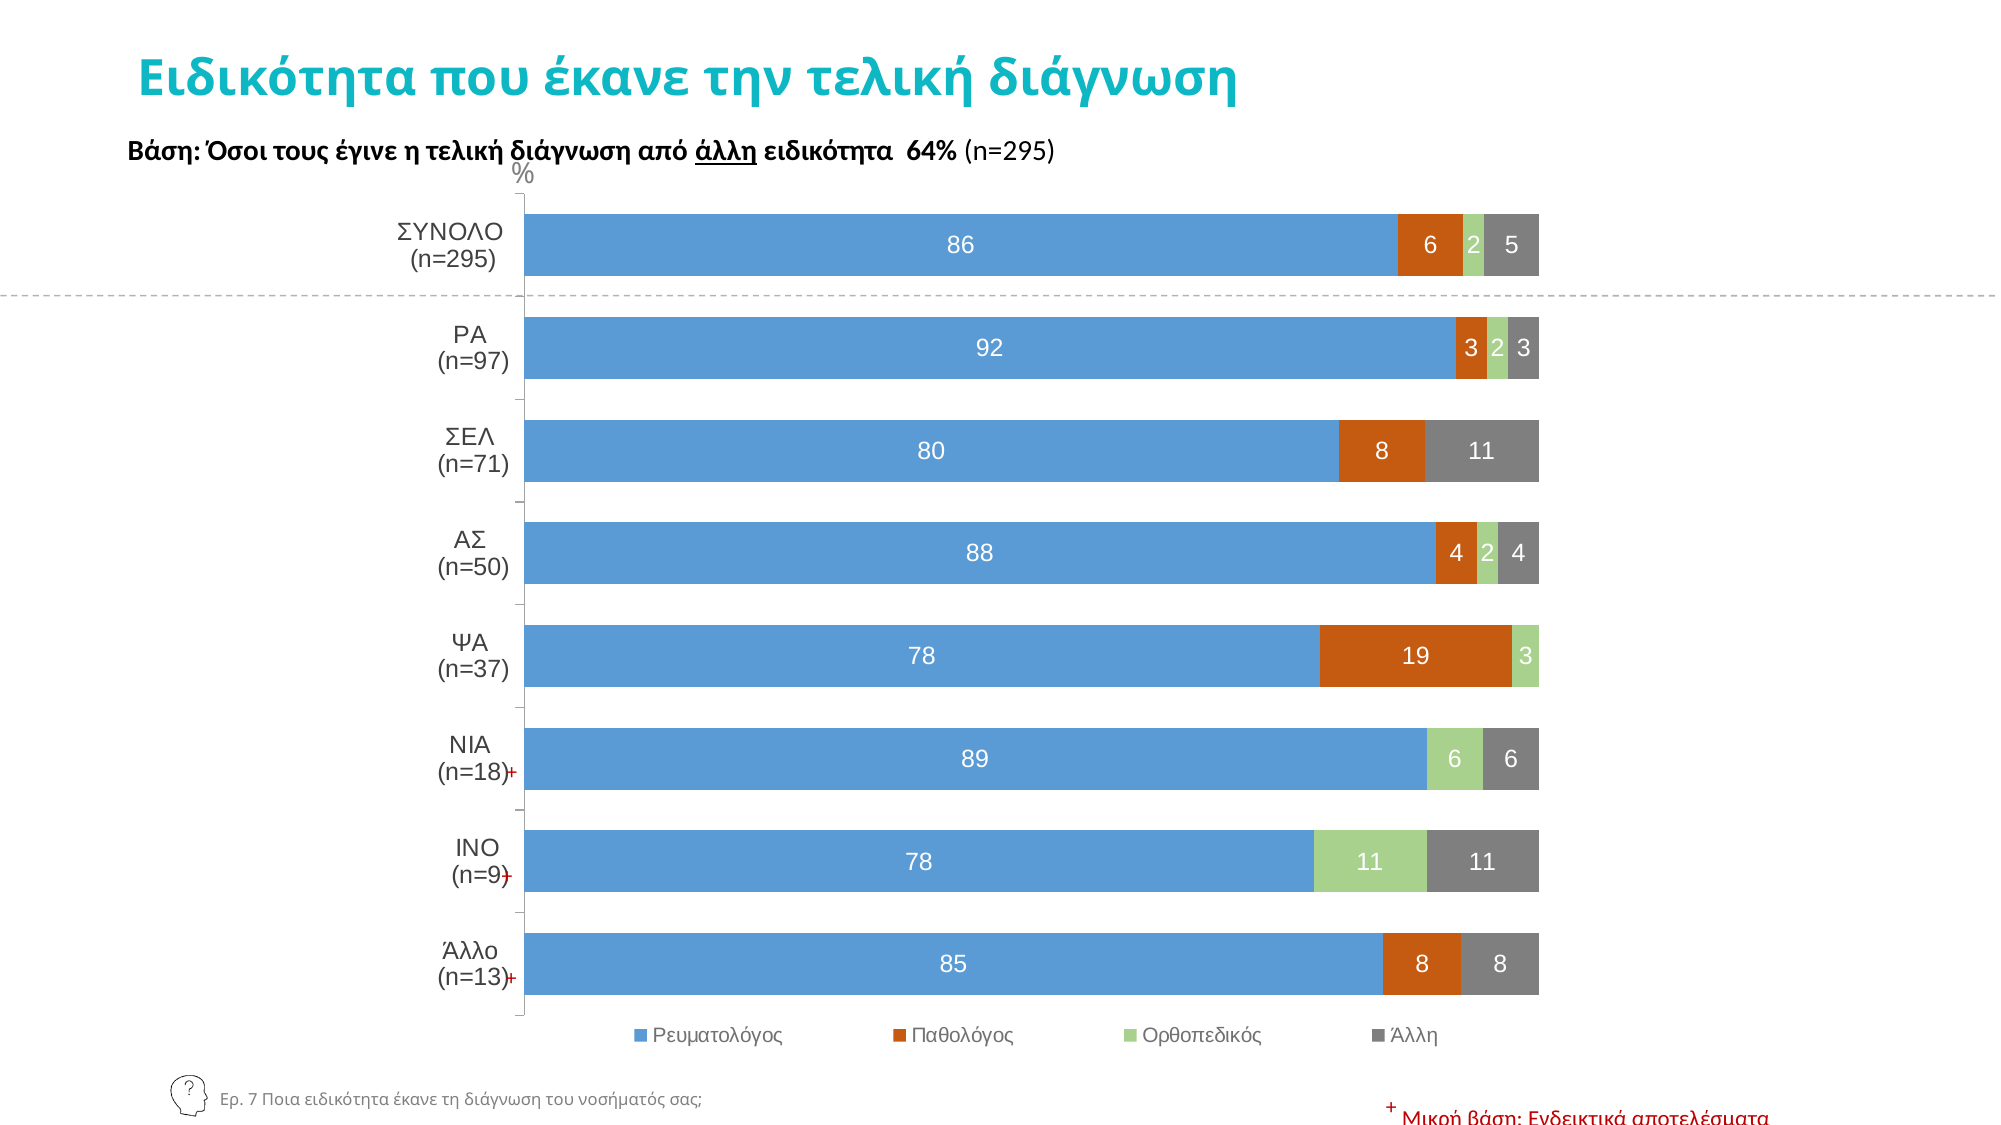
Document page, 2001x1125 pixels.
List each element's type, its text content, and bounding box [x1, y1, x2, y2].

text_box Ειδικότητα που έκανε την τελική διάγνωση [109, 30, 1875, 121]
text_box Βάση: Όσοι τους έγινε η τελική διάγνωση από άλλη ειδικότητα 64% (n=295) [0, 124, 1241, 175]
text_box + Μικρή βάση: Ενδεικτικά αποτελέσματα [1371, 1081, 1795, 1125]
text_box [165, 1077, 1184, 1121]
chart [129, 140, 1577, 1077]
